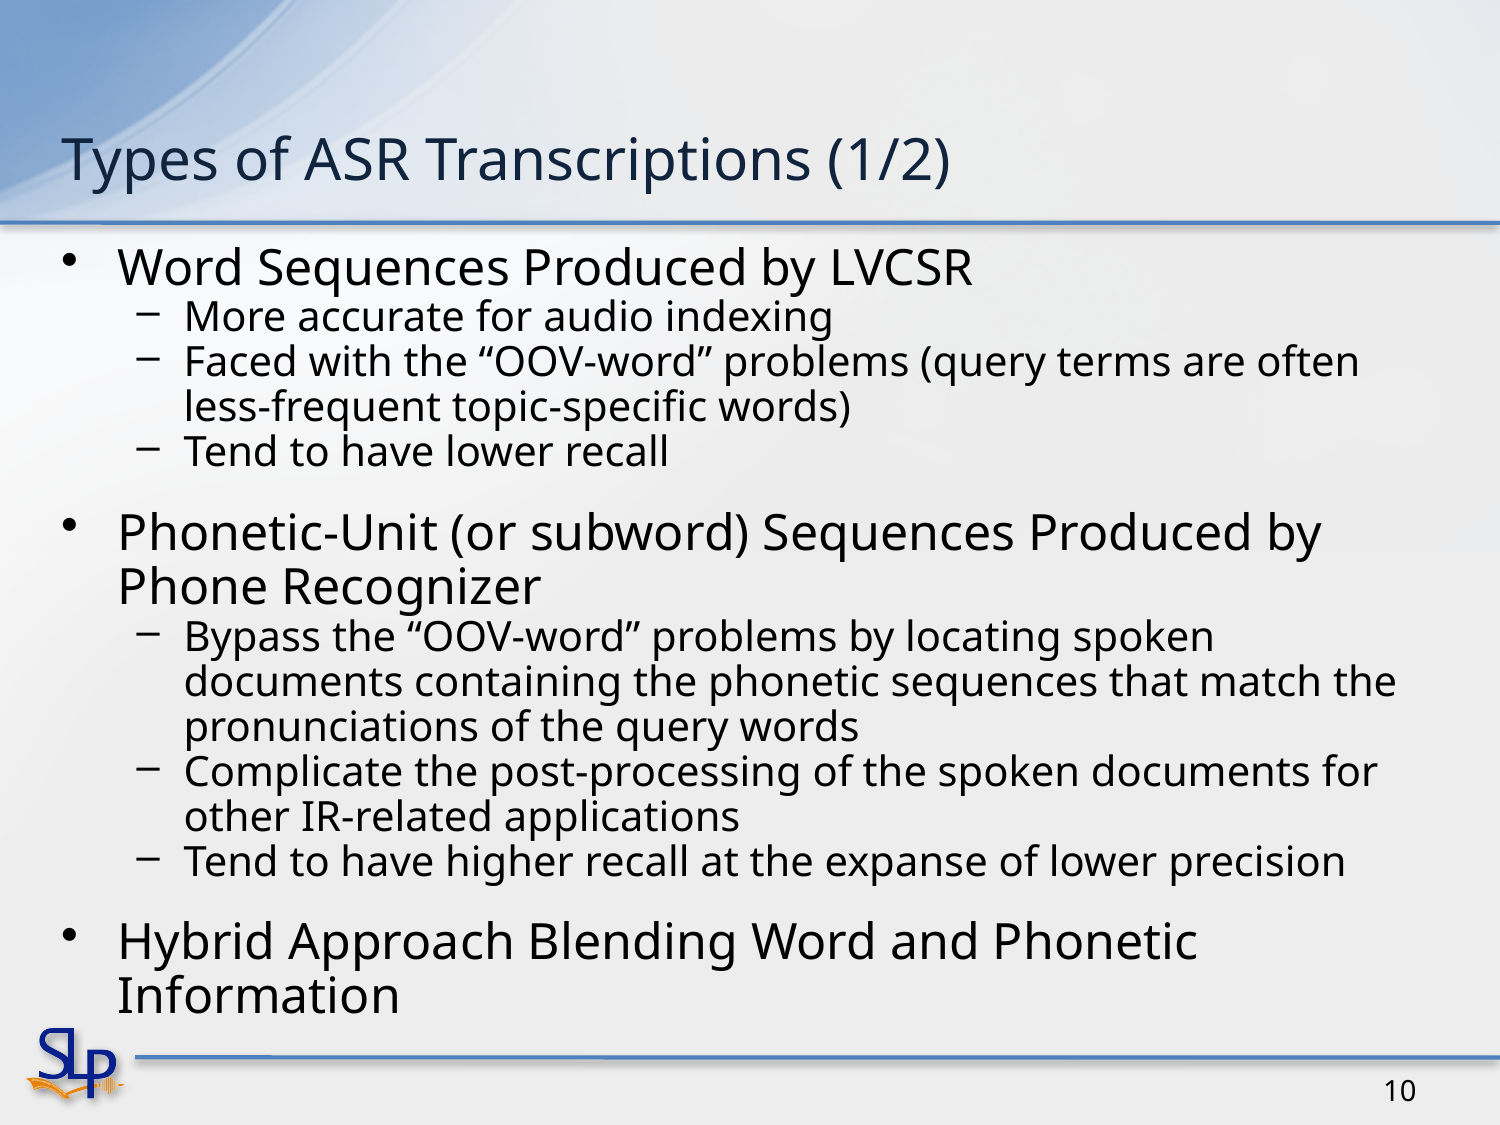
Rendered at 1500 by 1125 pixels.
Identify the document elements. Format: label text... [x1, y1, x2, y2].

title Types of ASR Transcriptions (1/2) [46, 23, 1454, 200]
picture [0, 225, 1500, 1125]
list Word Sequences Produced by LVCSR More accurate for audio indexing Faced with the “OOV-word” problems (query terms are often less-frequent topic-specific words) Tend to have lower recall Phonetic-Unit (or subword) Sequences Produced by Phone Recognizer Bypass the “OOV-word” problems by locating spoken documents containing the phonetic sequences that match the pronunciations of the query words Complicate the post-processing of the spoken documents for other IR-related applications Tend to have higher recall at the expanse of lower precision Hybrid Approach Blending Word and Phonetic Information [46, 234, 1454, 1020]
picture [0, 0, 1500, 220]
